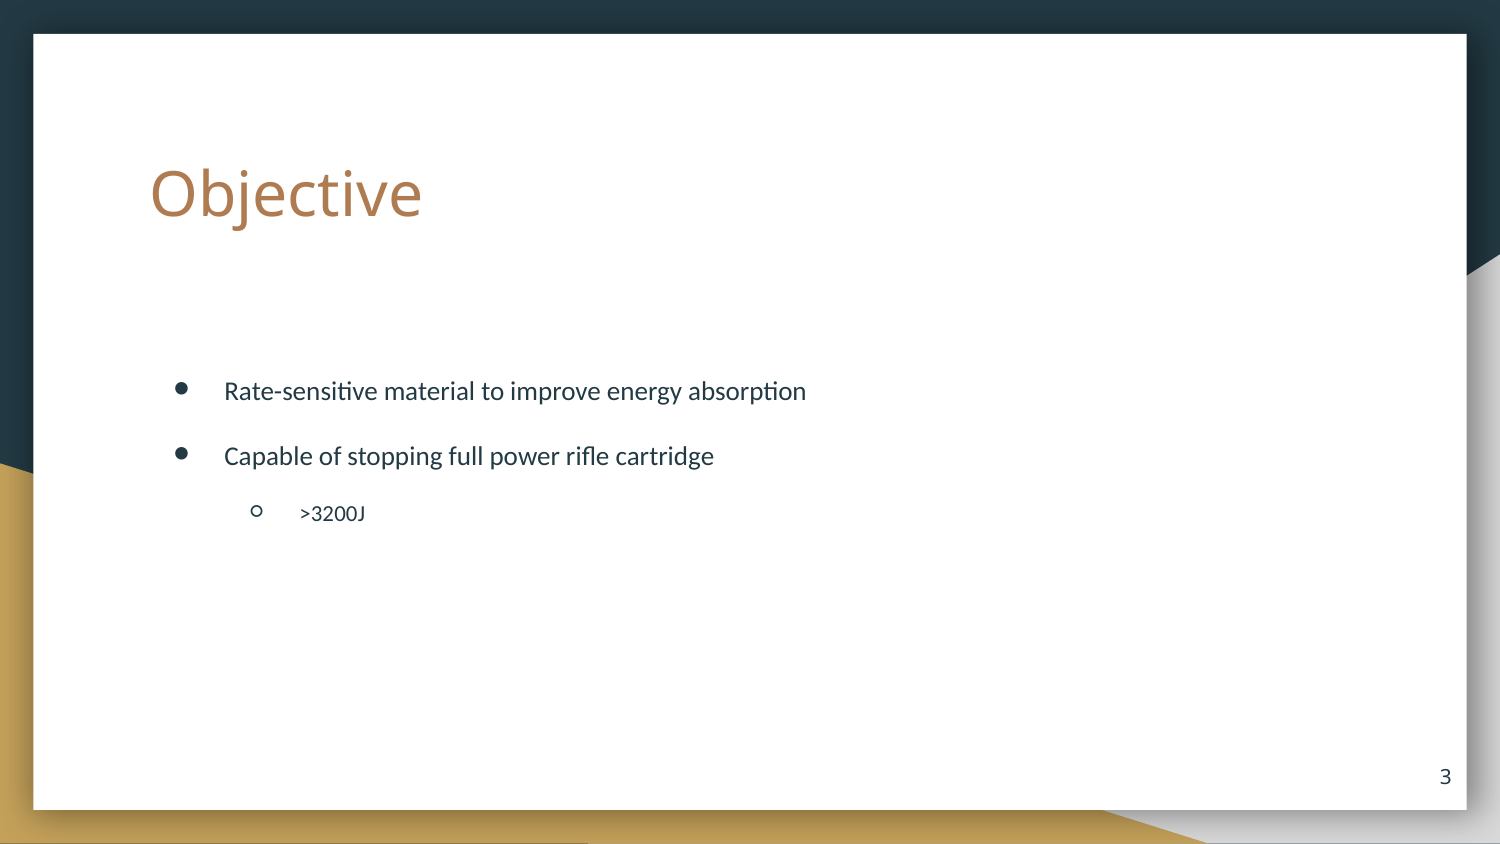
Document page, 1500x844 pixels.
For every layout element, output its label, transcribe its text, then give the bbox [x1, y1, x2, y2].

title Objective [134, 138, 1366, 296]
list Rate-sensitive material to improve energy absorption Capable of stopping full power rifle cartridge >3200J [134, 326, 1366, 729]
slide_number ‹#› [1376, 745, 1467, 810]
